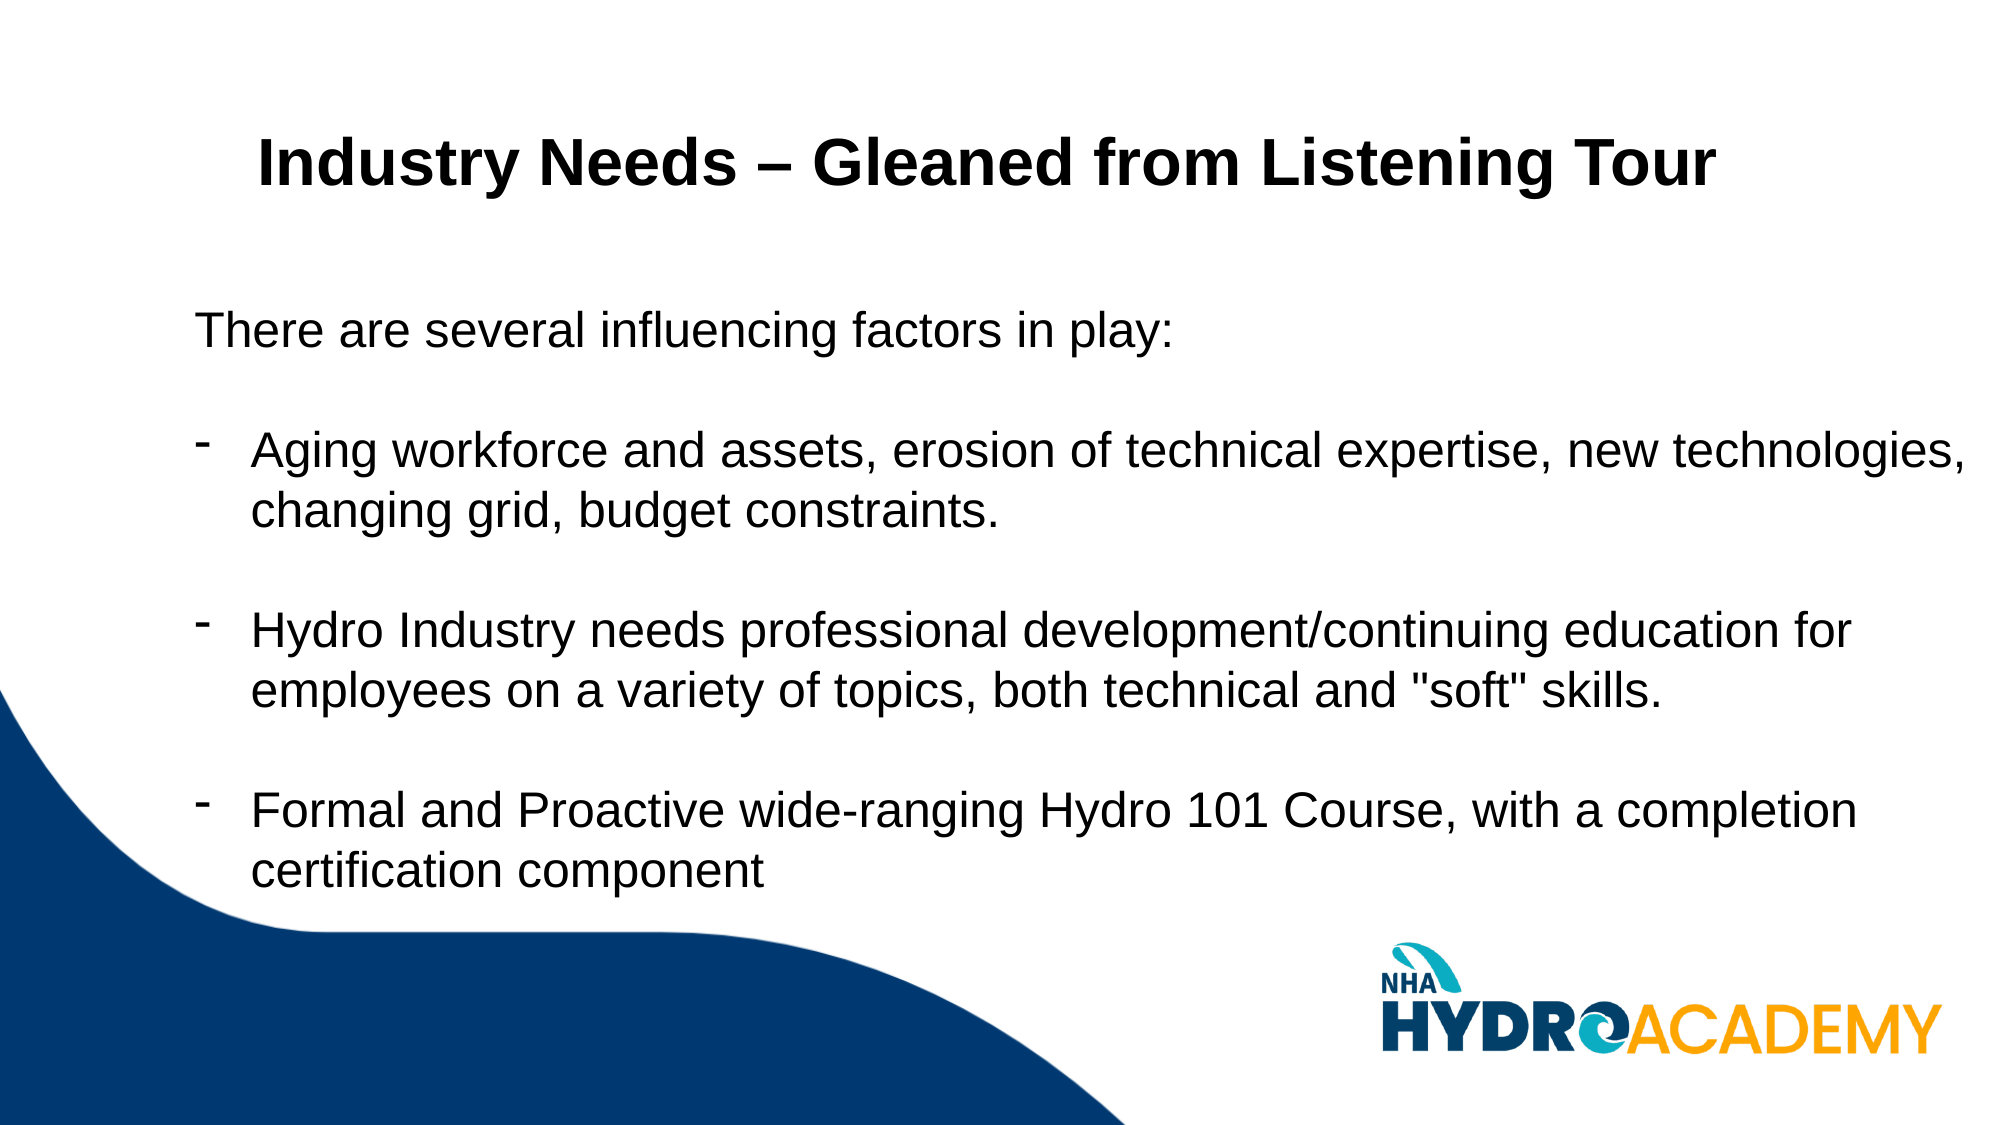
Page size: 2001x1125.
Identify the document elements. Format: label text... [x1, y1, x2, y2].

text_box There are several influencing factors in play: Aging workforce and assets, erosion of technical expertise, new technologies, changing grid, budget constraints. Hydro Industry needs professional development/continuing education for employees on a variety of topics, both technical and "soft" skills. Formal and Proactive wide-ranging Hydro 101 Course, with a completion certification component [179, 290, 2000, 1086]
picture [0, 0, 2001, 1125]
title Industry Needs – Gleaned from Listening Tour [55, 62, 1921, 329]
